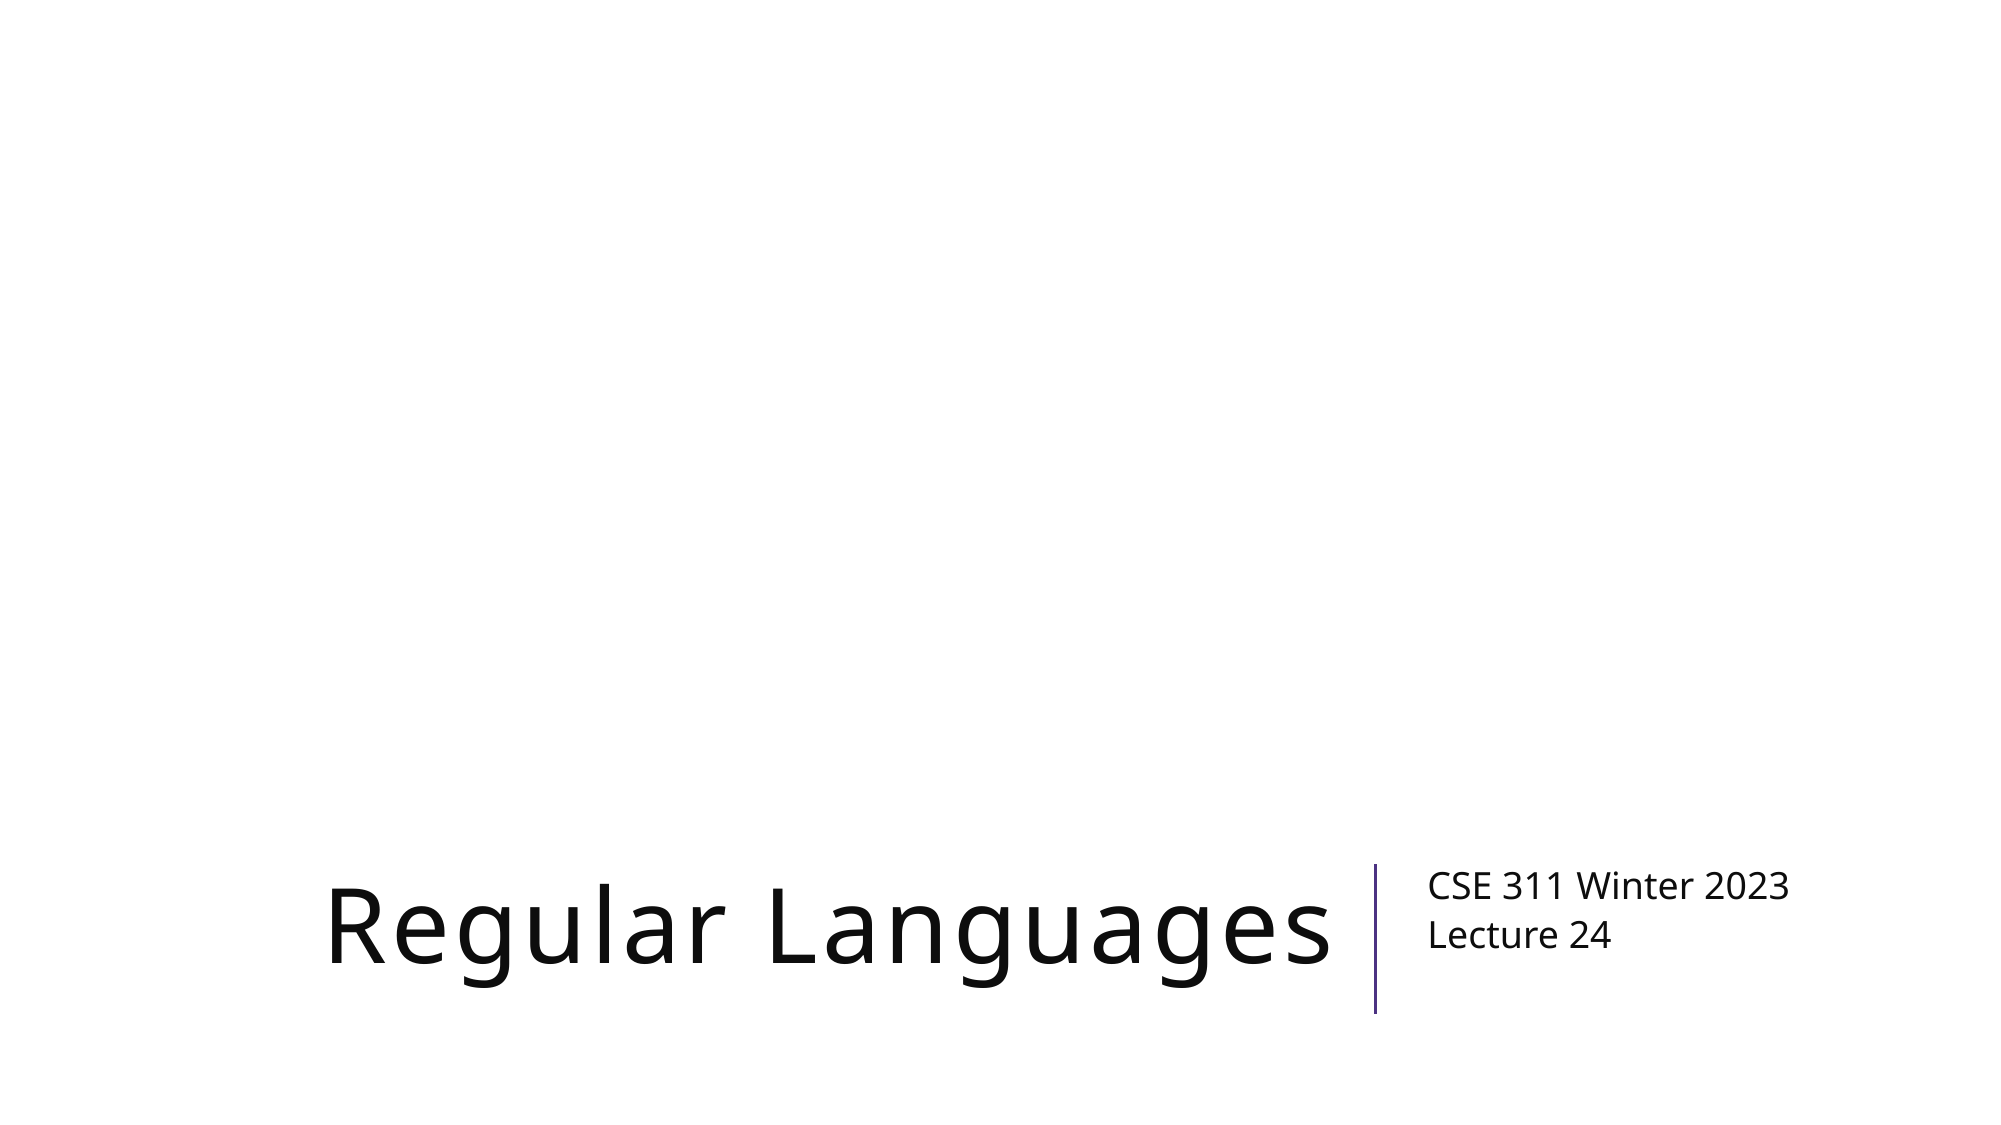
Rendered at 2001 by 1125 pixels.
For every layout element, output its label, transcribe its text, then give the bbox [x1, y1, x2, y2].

title Regular Languages [75, 813, 1350, 1054]
subtitle CSE 311 Winter 2023 Lecture 24 [1412, 813, 1938, 1054]
